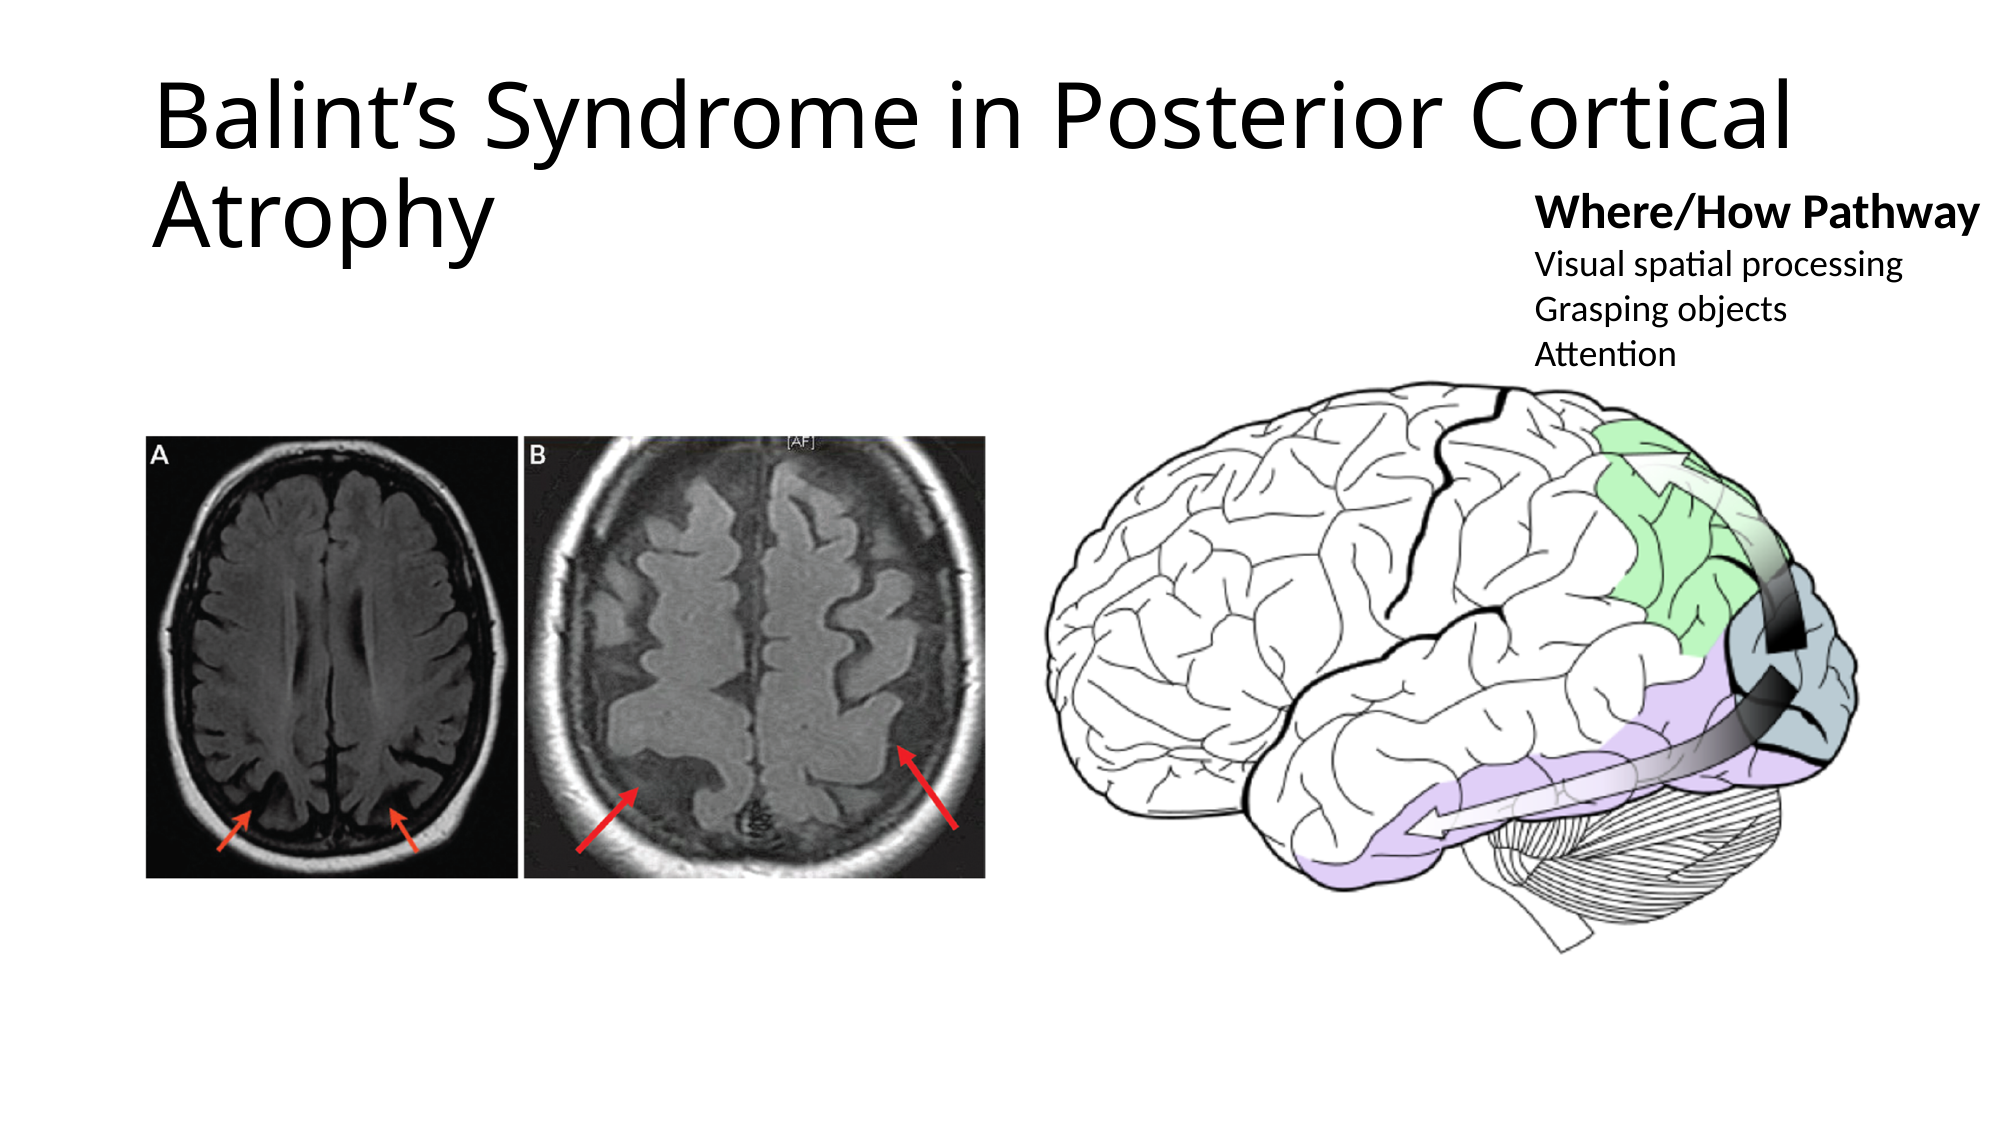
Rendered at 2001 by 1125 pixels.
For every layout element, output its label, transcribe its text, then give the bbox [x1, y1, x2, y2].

text_box Where/How Pathway Visual spatial processing Grasping objects Attention [1519, 171, 2000, 381]
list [137, 430, 988, 882]
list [1029, 346, 1880, 966]
title Balint’s Syndrome in Posterior Cortical Atrophy [137, 59, 1863, 278]
